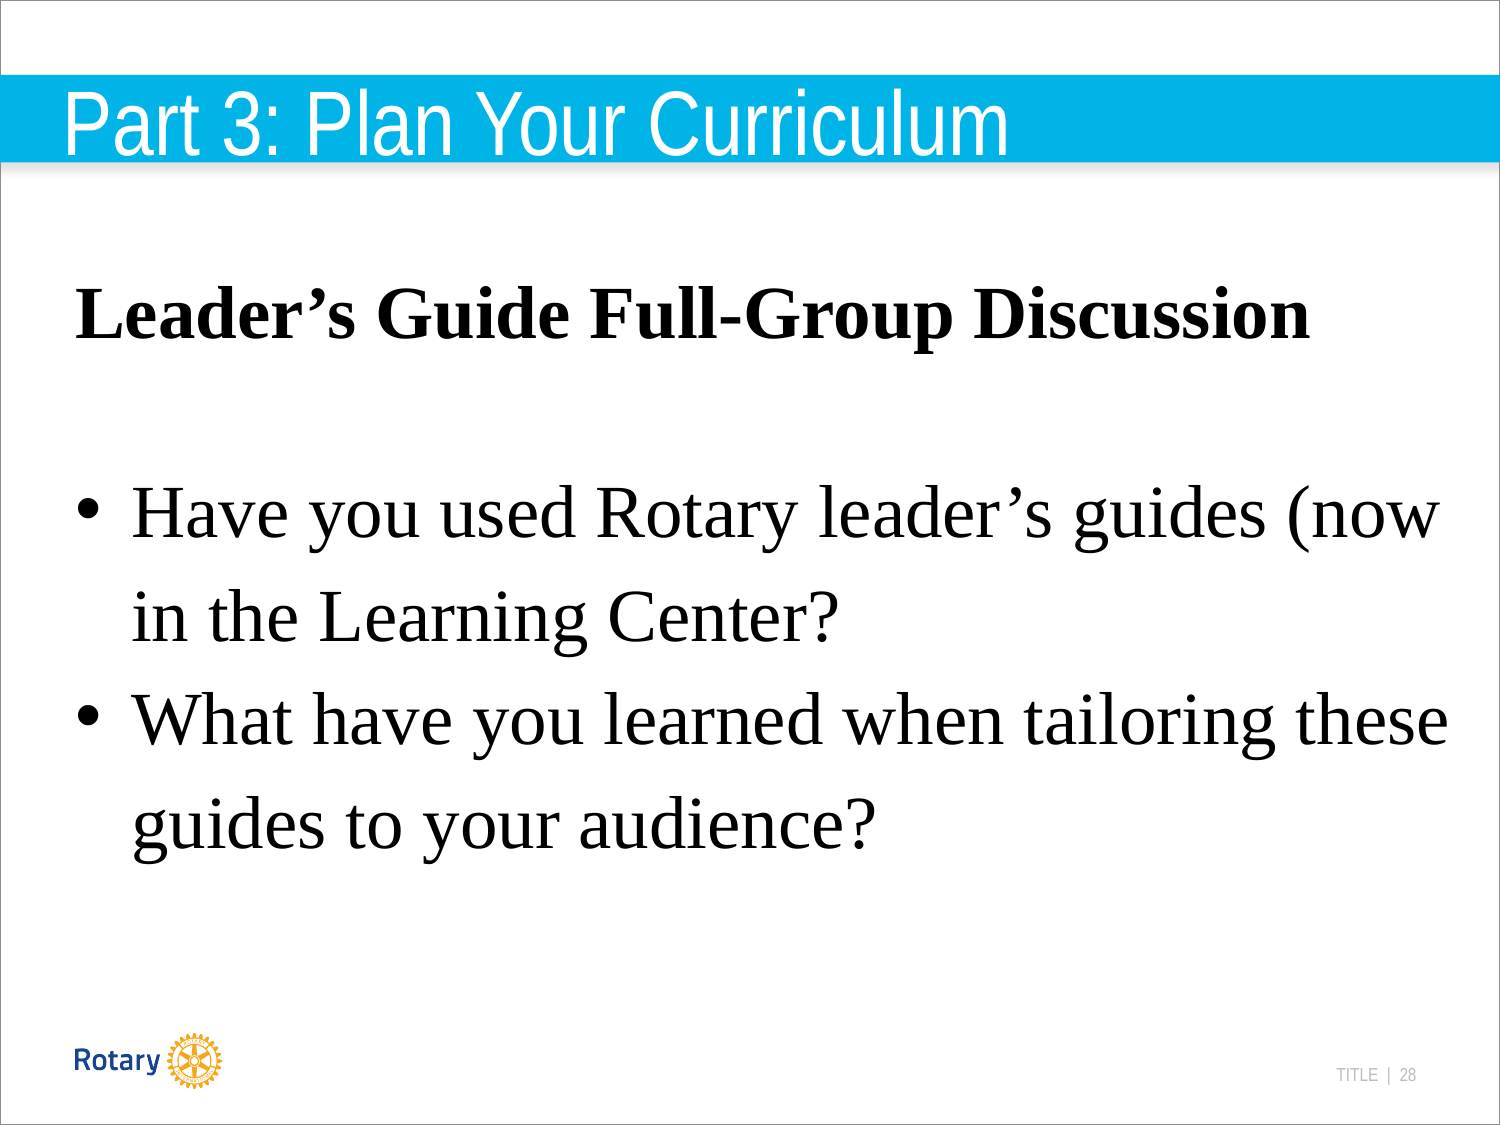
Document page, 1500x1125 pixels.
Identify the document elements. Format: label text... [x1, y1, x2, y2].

picture [75, 1033, 222, 1089]
title Part 3: Plan Your Curriculum [62, 75, 1500, 163]
text_box Leader’s Guide Full-Group Discussion Have you used Rotary leader’s guides (now in the Learning Center? What have you learned when tailoring these guides to your audience? [0, 249, 1462, 694]
